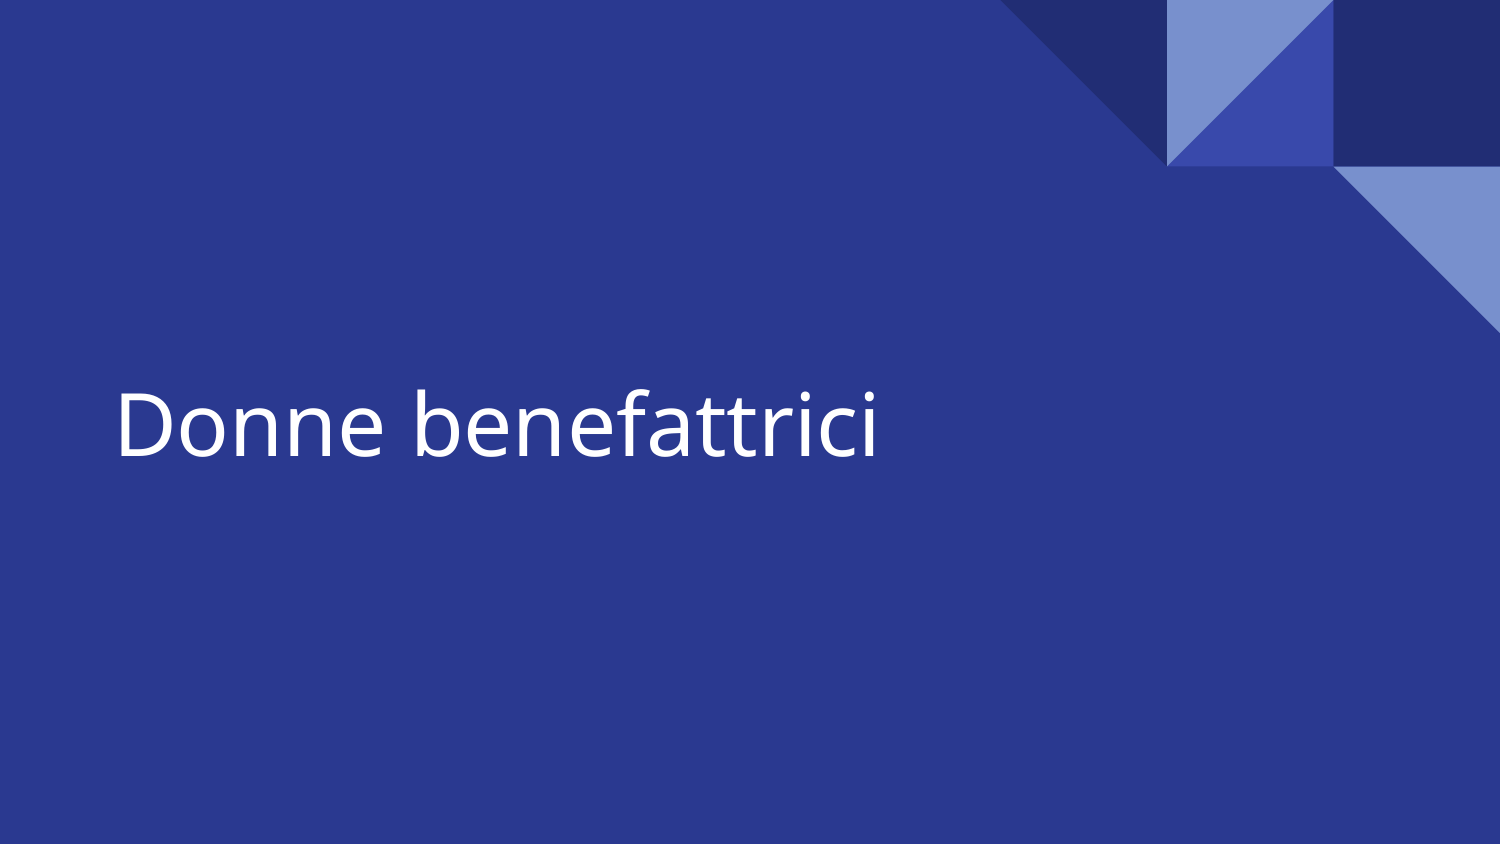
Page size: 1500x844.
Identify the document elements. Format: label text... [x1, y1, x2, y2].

title Donne benefattrici [98, 353, 1447, 491]
